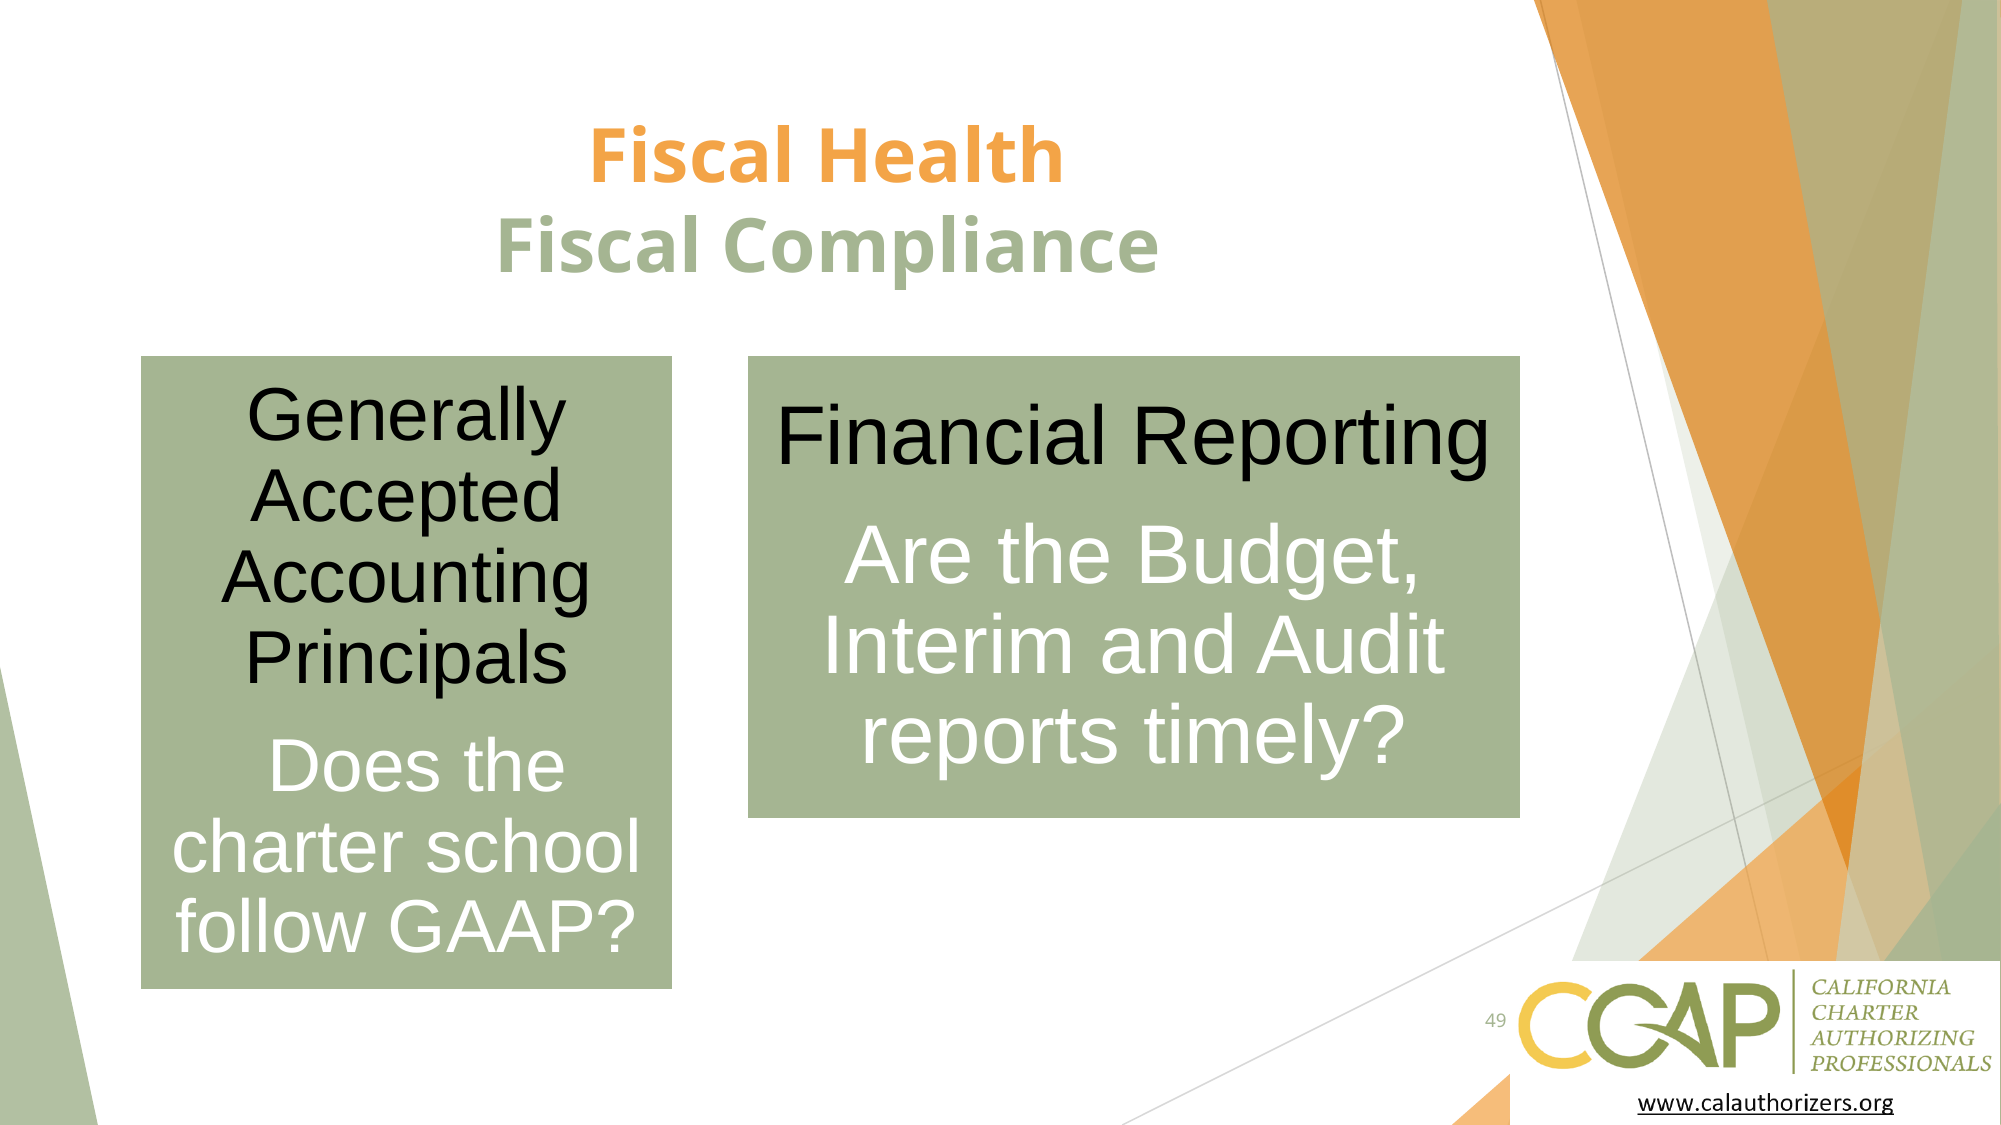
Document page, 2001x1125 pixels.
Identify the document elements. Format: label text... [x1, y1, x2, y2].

picture [1509, 961, 2000, 1125]
slide_number 48 [1409, 1001, 1504, 1051]
title Fiscal Health Fiscal Compliance [133, 99, 1522, 317]
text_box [133, 354, 1522, 992]
